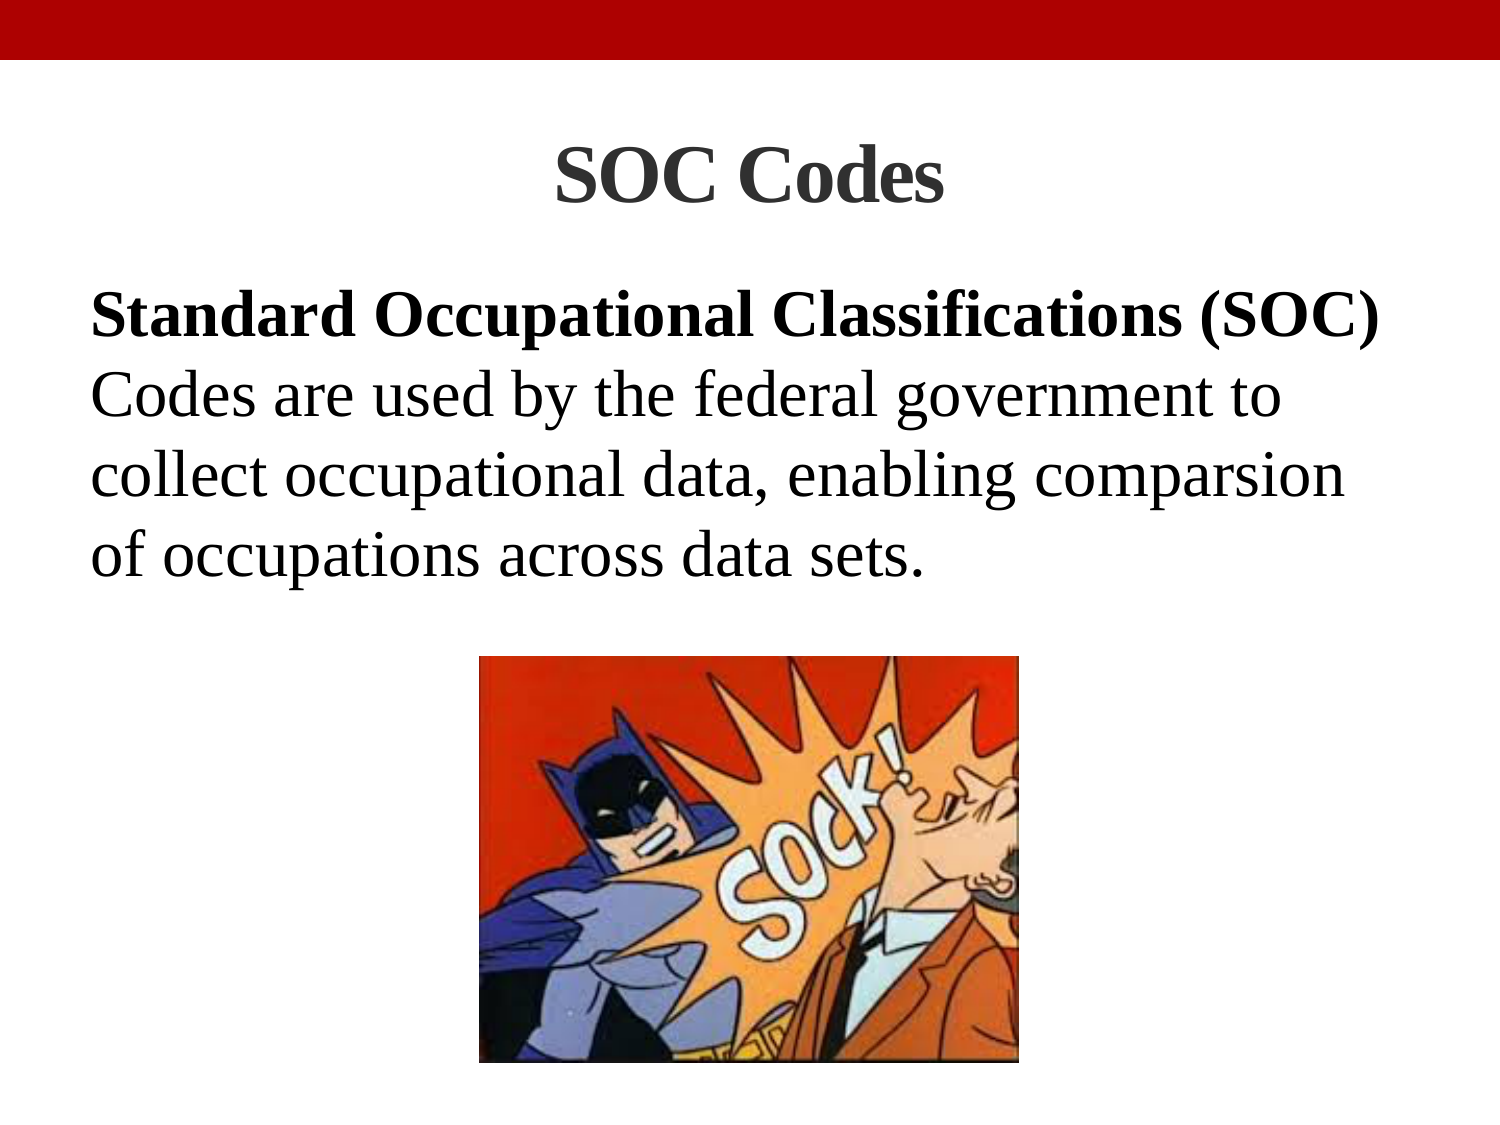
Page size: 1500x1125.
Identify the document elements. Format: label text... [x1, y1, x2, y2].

title SOC Codes [75, 87, 1425, 250]
picture [478, 656, 1019, 1063]
list Standard Occupational Classifications (SOC) Codes are used by the federal government to collect occupational data, enabling comparsion of occupations across data sets. [75, 262, 1425, 1063]
